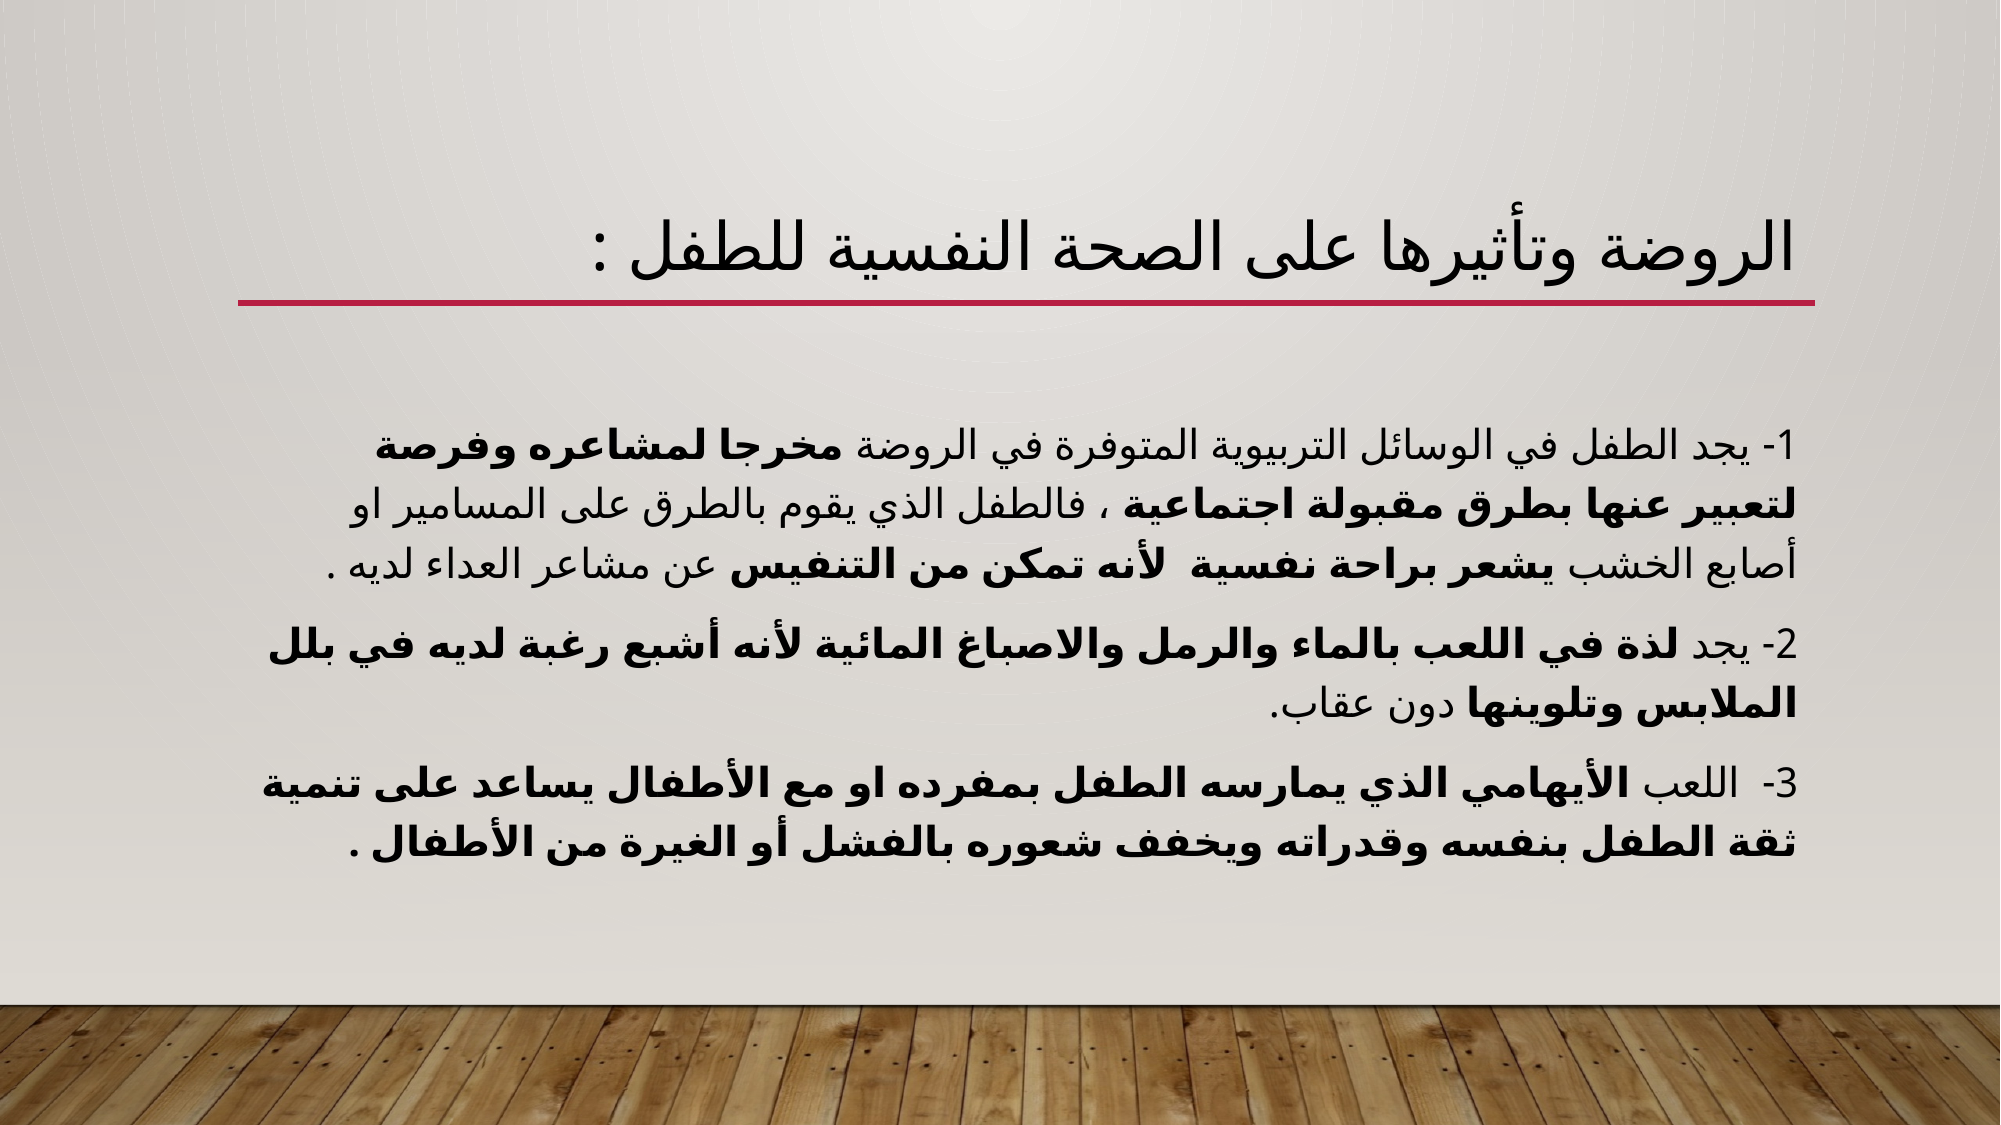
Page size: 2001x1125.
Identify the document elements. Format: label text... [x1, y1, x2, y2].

picture [0, 1005, 2000, 1125]
list 1- يجد الطفل في الوسائل التربيوية المتوفرة في الروضة مخرجا لمشاعره وفرصة لتعبير عنها بطرق مقبولة اجتماعية ، فالطفل الذي يقوم بالطرق على المسامير او أصابع الخشب يشعر براحة نفسية لأنه تمكن من التنفيس عن مشاعر العداء لديه . 2- يجد لذة في اللعب بالماء والرمل والاصباغ المائية لأنه أشبع رغبة لديه في بلل الملابس وتلوينها دون عقاب. 3- اللعب الأيهامي الذي يمارسه الطفل بمفرده او مع الأطفال يساعد على تنمية ثقة الطفل بنفسه وقدراته ويخفف شعوره بالفشل أو الغيرة من الأطفال . [238, 330, 1814, 897]
title الروضة وتأثيرها على الصحة النفسية للطفل : [238, 204, 1814, 305]
